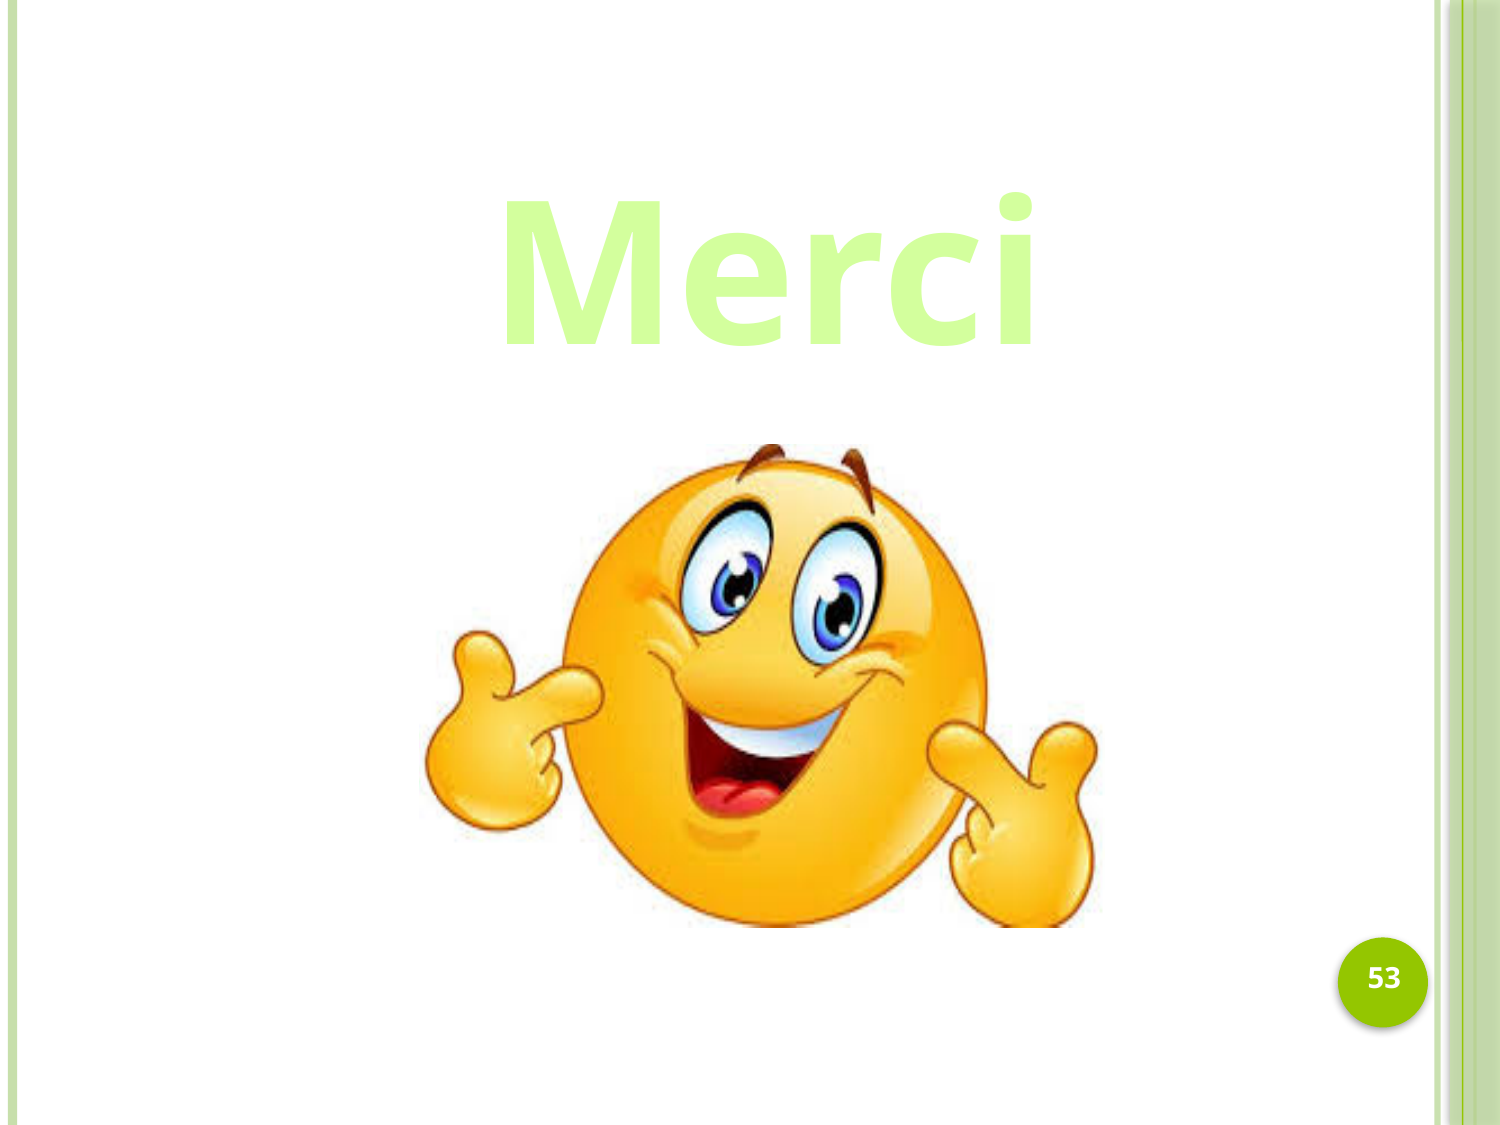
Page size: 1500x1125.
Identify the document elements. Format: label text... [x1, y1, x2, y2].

text_box 53 [1294, 952, 1474, 1007]
text_box Merci [454, 137, 1081, 393]
picture [418, 443, 1105, 929]
